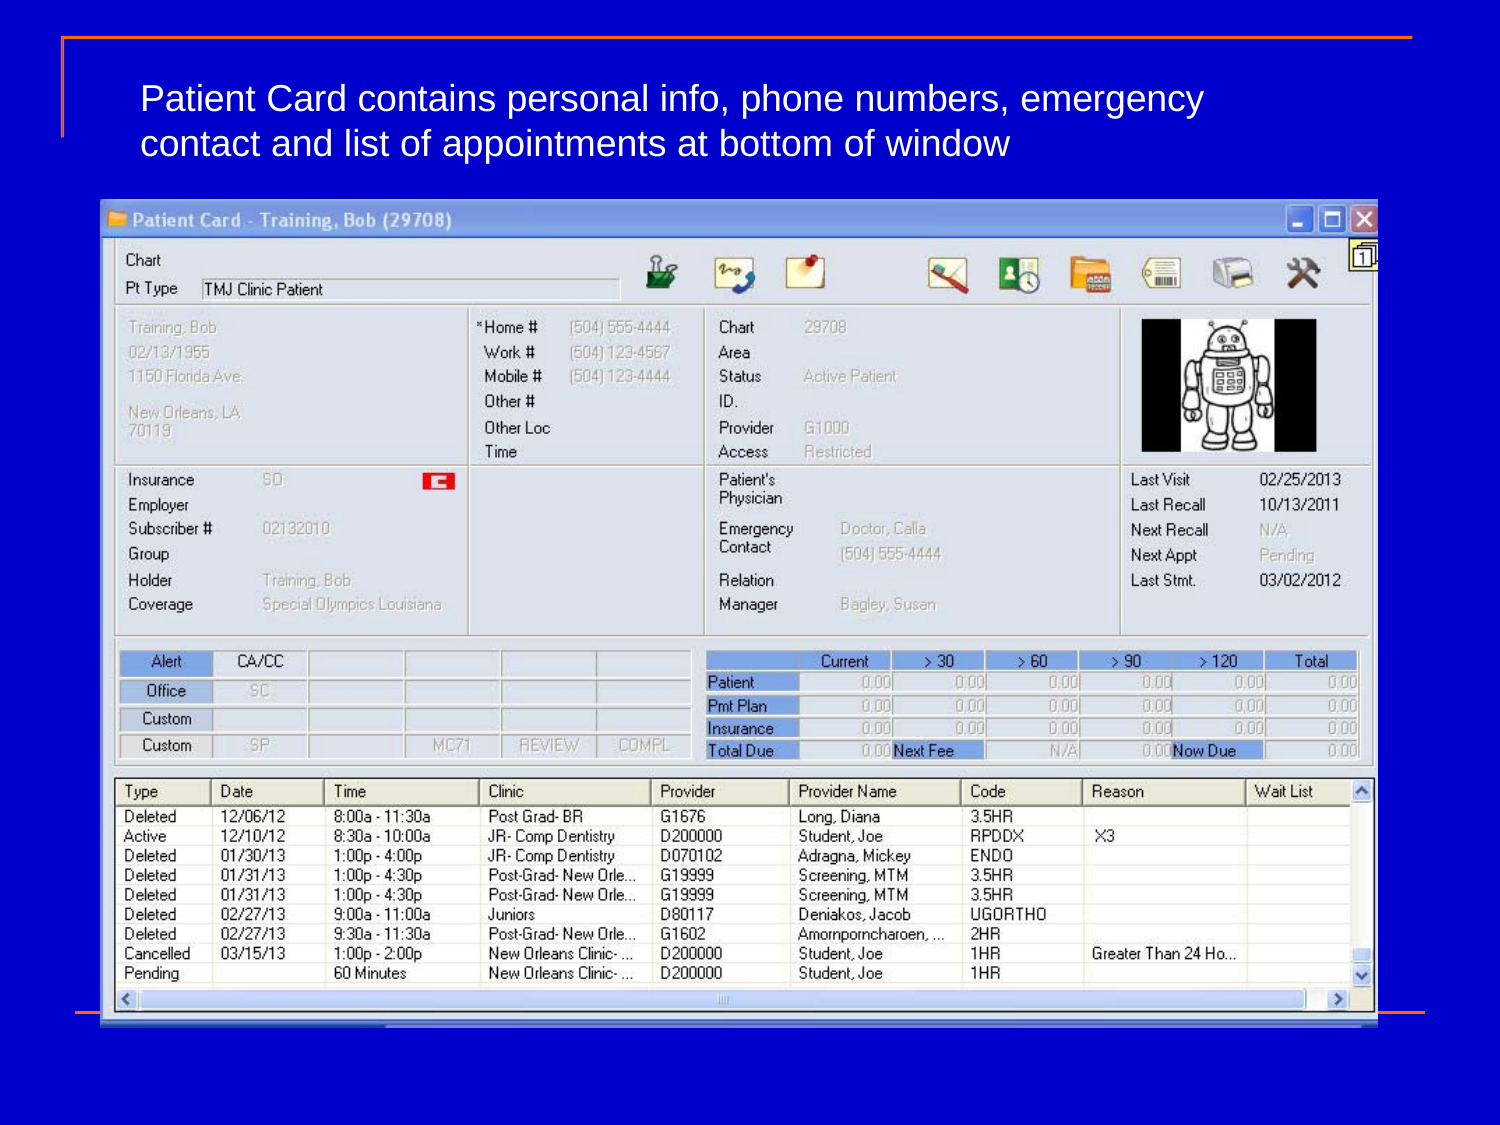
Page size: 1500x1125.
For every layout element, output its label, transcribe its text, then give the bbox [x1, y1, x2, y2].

text_box [99, 199, 1378, 1028]
text_box Patient Card contains personal info, phone numbers, emergency contact and list of appointments at bottom of window [137, 73, 1212, 164]
